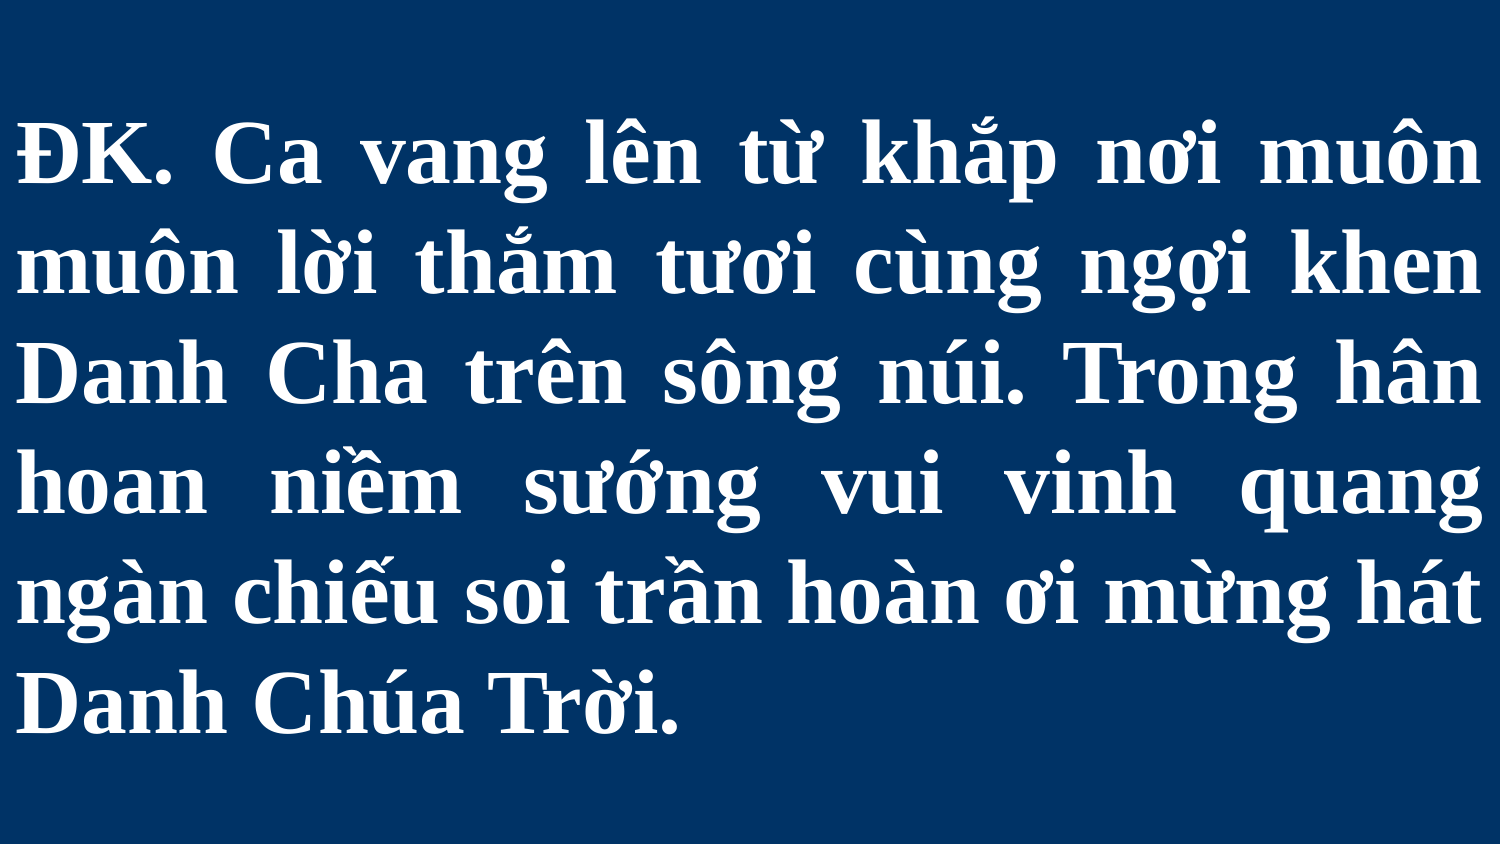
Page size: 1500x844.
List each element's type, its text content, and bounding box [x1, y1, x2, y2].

title ĐK. Ca vang lên từ khắp nơi muôn muôn lời thắm tươi cùng ngợi khen Danh Cha trên sông núi. Trong hân hoan niềm sướng vui vinh quang ngàn chiếu soi trần hoàn ơi mừng hát Danh Chúa Trời. [0, 0, 1500, 844]
